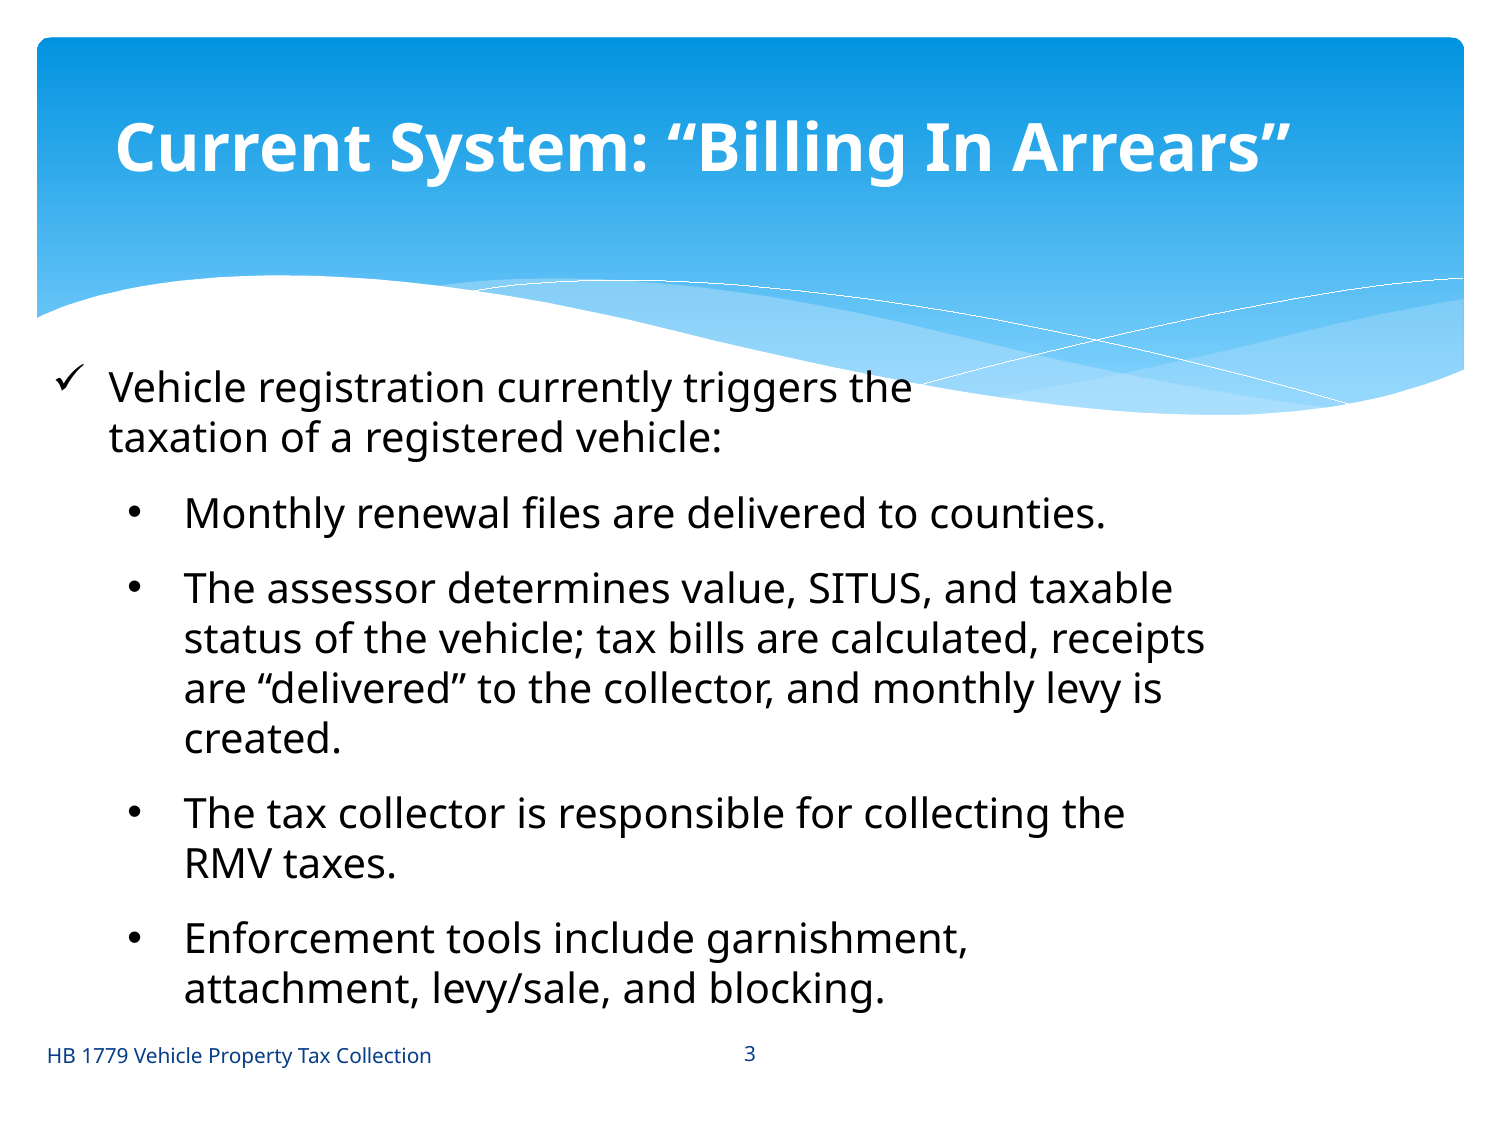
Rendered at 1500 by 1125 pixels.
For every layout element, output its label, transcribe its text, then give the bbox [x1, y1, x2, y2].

footer HB 1779 Vehicle Property Tax Collection [31, 1025, 653, 1086]
text_box Vehicle registration currently triggers the taxation of a registered vehicle: Monthly renewal files are delivered to counties. The assessor determines value, SITUS, and taxable status of the vehicle; tax bills are calculated, receipts are “delivered” to the collector, and monthly levy is created. The tax collector is responsible for collecting the RMV taxes. Enforcement tools include garnishment, attachment, levy/sale, and blocking. [37, 353, 1226, 1095]
slide_number 3 [654, 1025, 846, 1086]
text_box Current System: “Billing In Arrears” [99, 120, 1401, 170]
